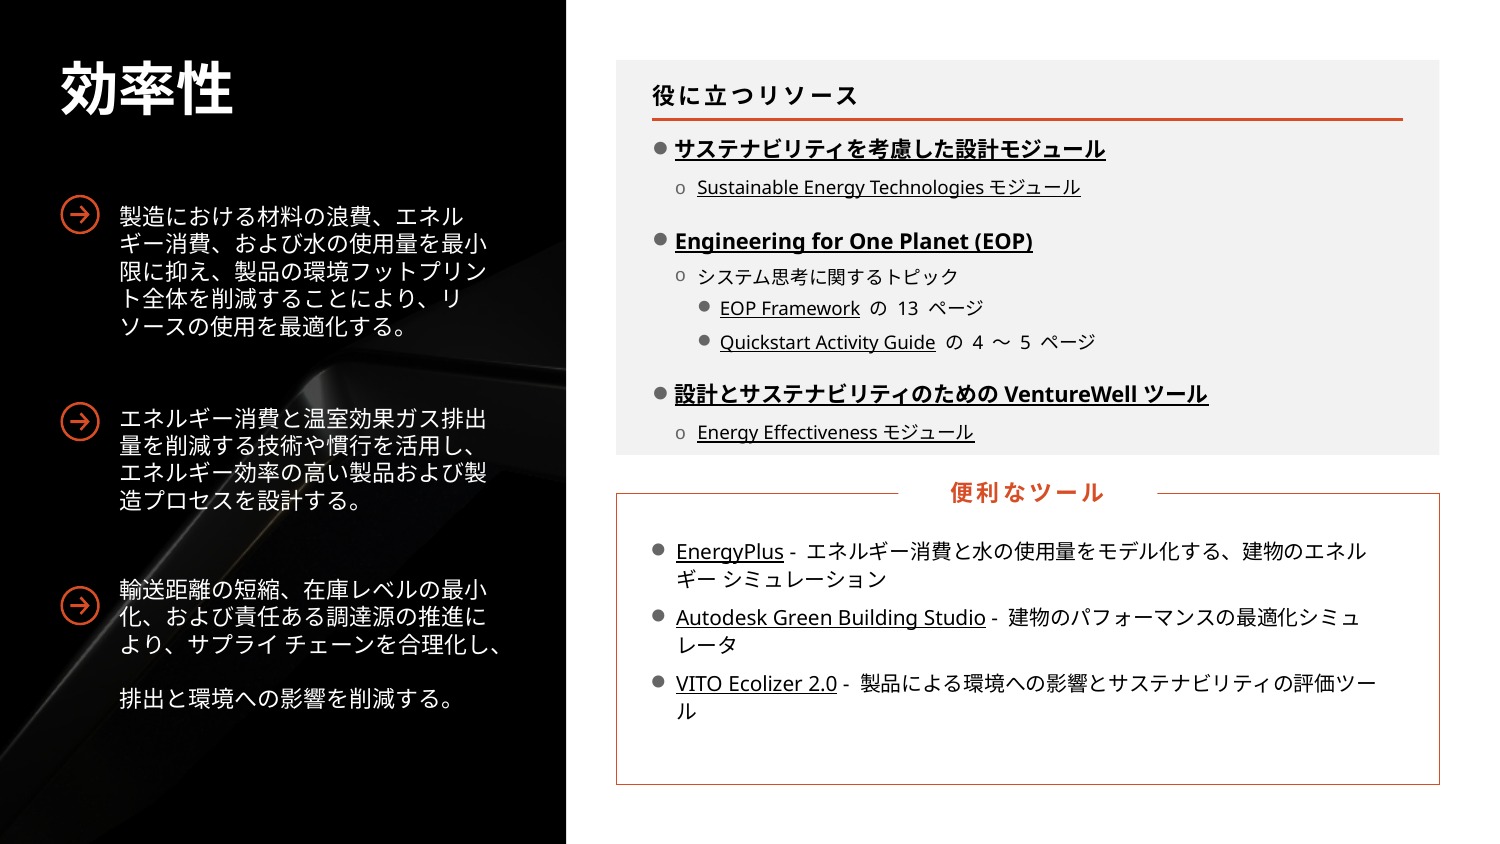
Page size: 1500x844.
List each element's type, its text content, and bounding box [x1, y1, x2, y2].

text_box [60, 585, 497, 707]
text_box 役に立つリソース [652, 83, 1028, 113]
text_box [615, 493, 1440, 785]
text_box 便利なツール [898, 479, 1158, 509]
picture [0, 0, 567, 844]
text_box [60, 393, 497, 530]
text_box EnergyPlus - エネルギー消費と水の使用量をモデル化する、建物のエネルギー シミュレーション Autodesk Green Building Studio - 建物のパフォーマンスの最適化シミュレータ VITO Ecolizer 2.0 - 製品による環境への影響とサステナビリティの評価ツール [650, 538, 1390, 754]
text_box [60, 194, 497, 350]
text_box [615, 59, 1440, 456]
text_box サステナビリティを考慮した設計モジュール Sustainable Energy Technologies モジュール Engineering for One Planet (EOP) システム思考に関するトピック EOP Framework の 13 ページ Quickstart Activity Guide の 4 ～ 5 ページ 設計とサステナビリティのための VentureWell ツール Energy Effectiveness モジュール [652, 135, 1404, 431]
